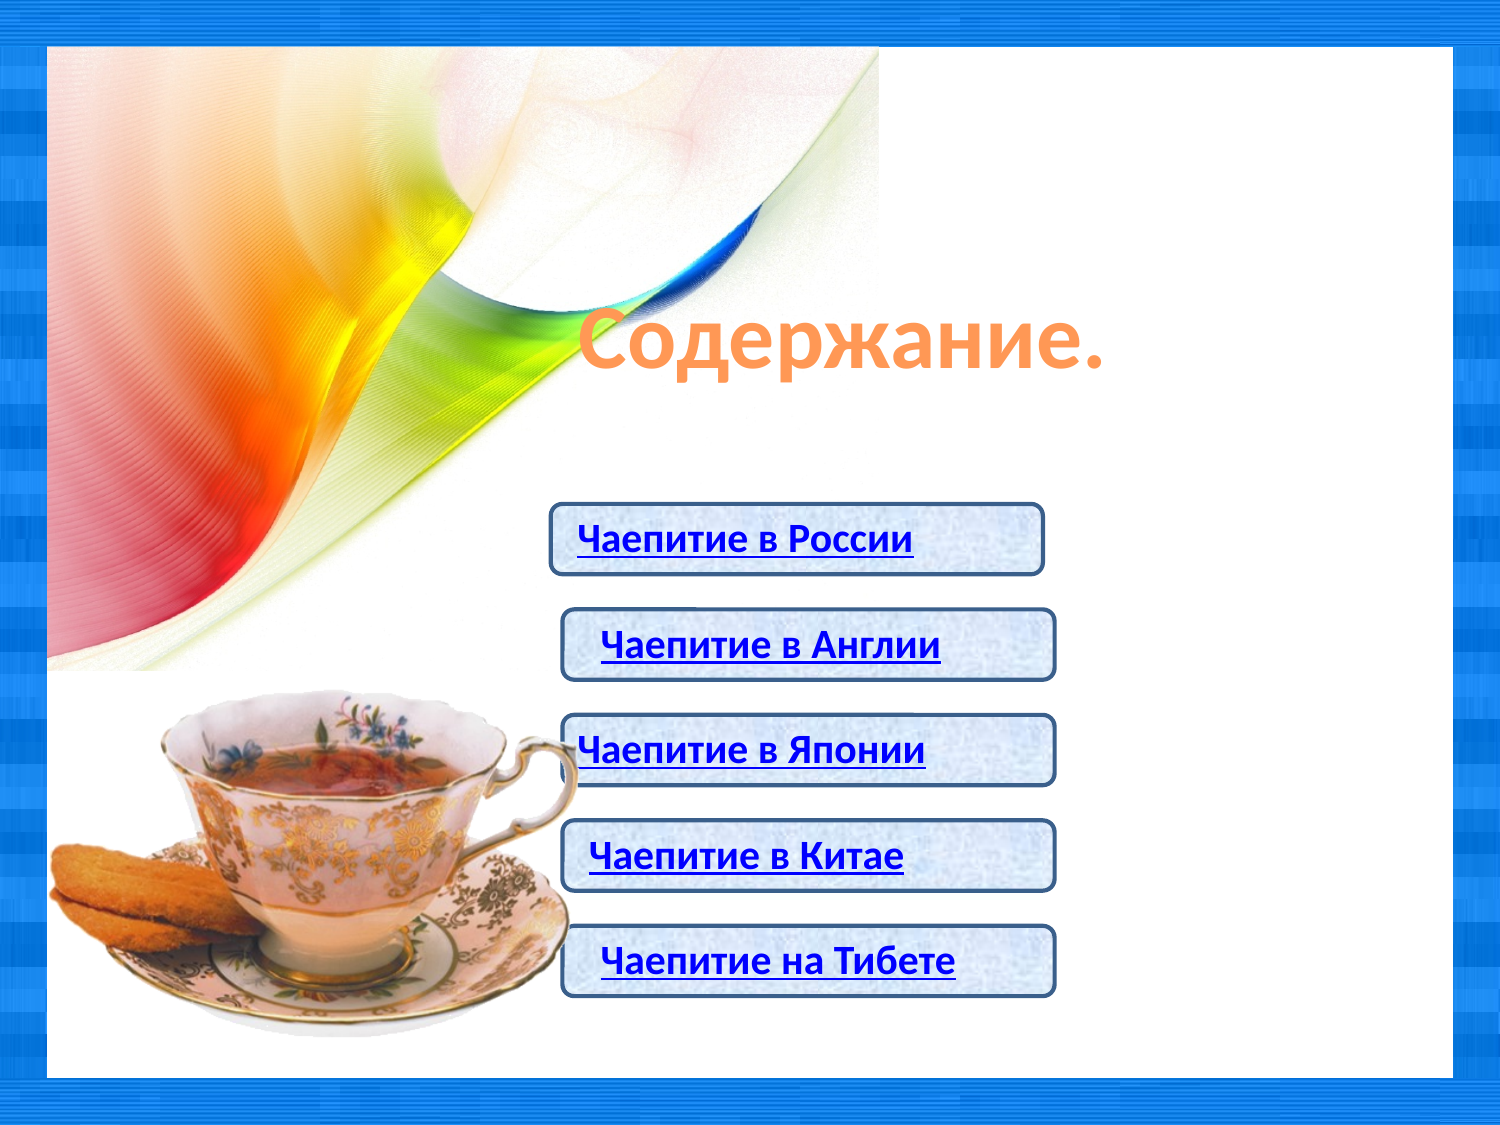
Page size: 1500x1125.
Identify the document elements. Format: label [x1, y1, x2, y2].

picture [46, 667, 585, 1047]
text_box [0, 0, 1500, 1125]
